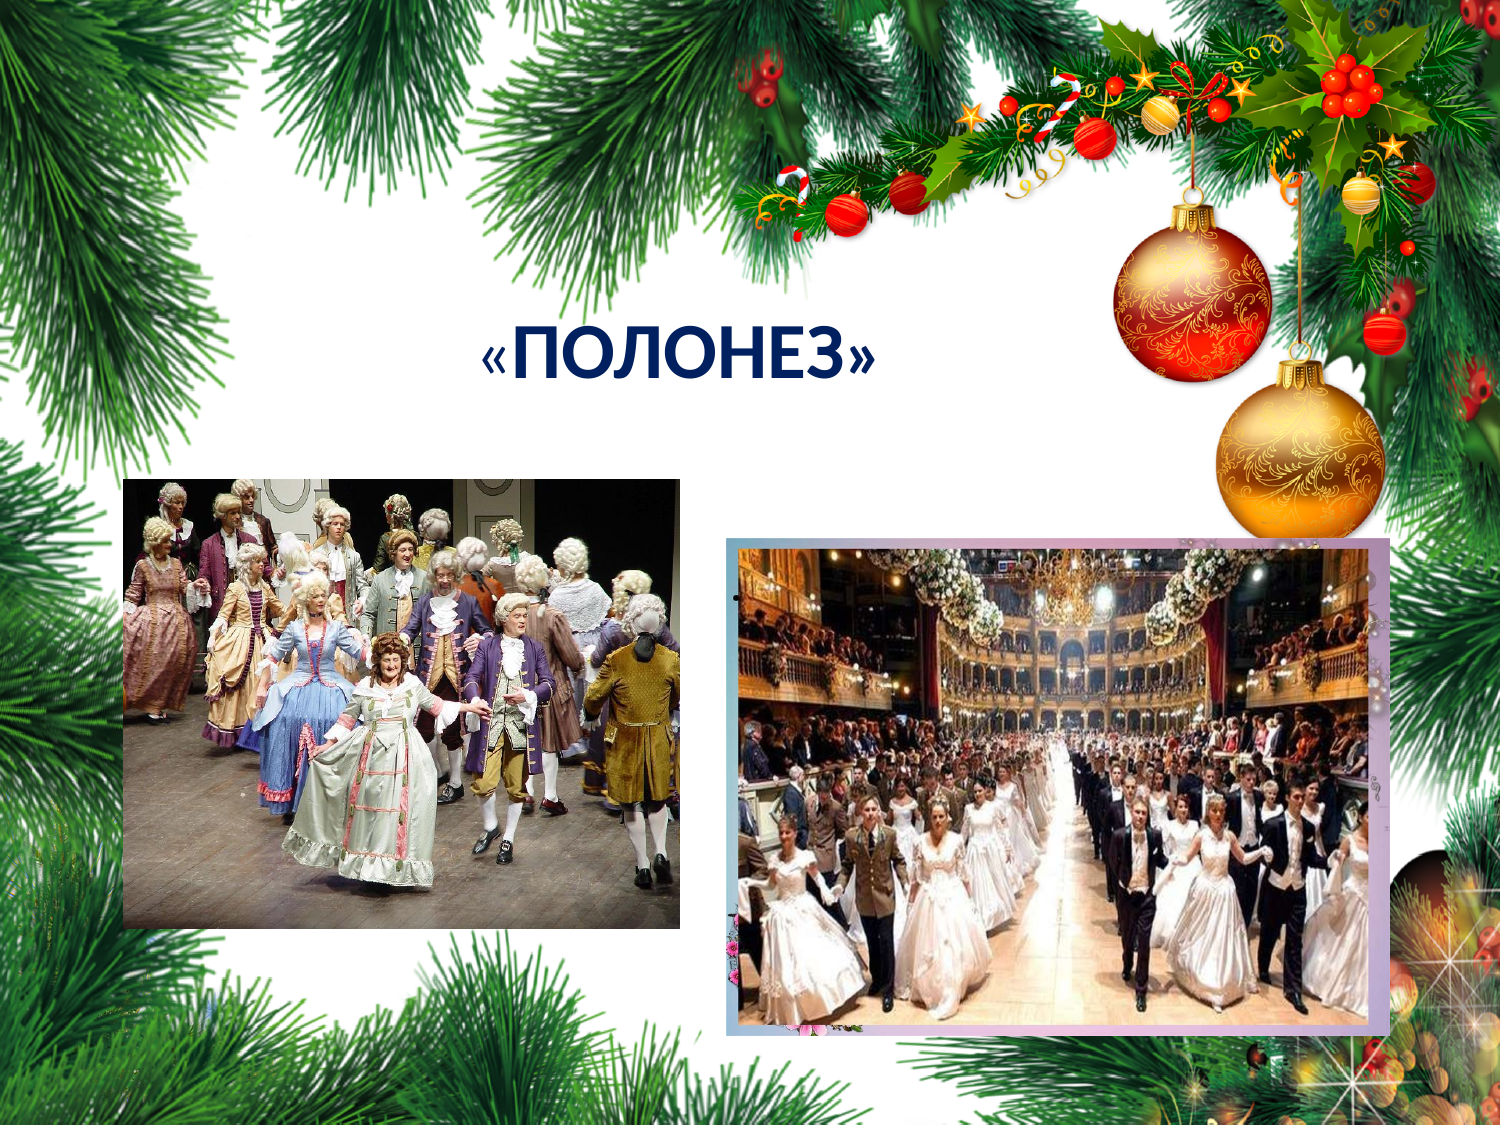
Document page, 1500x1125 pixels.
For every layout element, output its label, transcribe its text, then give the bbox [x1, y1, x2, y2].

title «ПОЛОНЕЗ» [100, 290, 1258, 575]
picture [0, 0, 1500, 1125]
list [726, 538, 1390, 1036]
